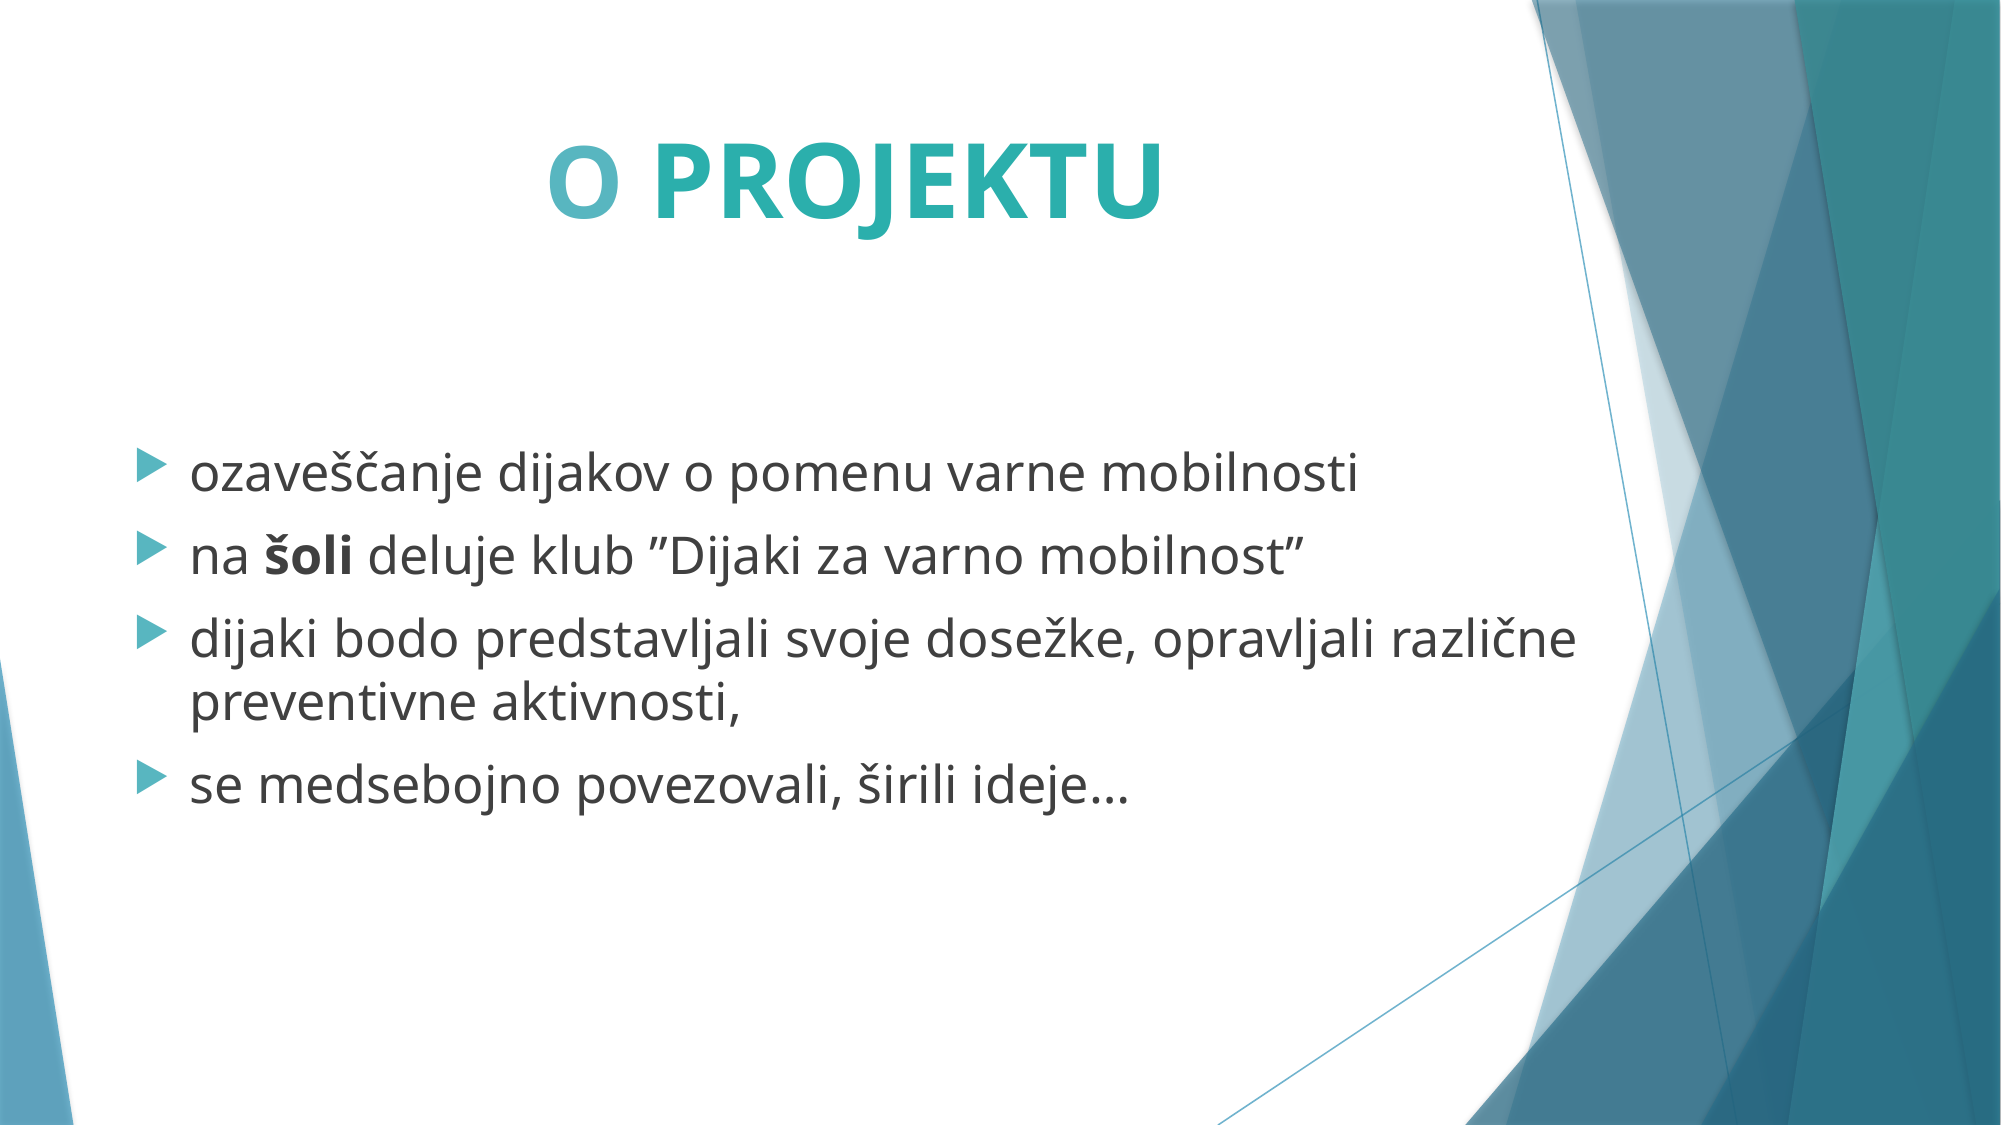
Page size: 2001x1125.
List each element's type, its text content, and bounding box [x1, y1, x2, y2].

list ozaveščanje dijakov o pomenu varne mobilnosti na šoli deluje klub ”Dijaki za varno mobilnost” dijaki bodo predstavljali svoje dosežke, opravljali različne preventivne aktivnosti, se medsebojno povezovali, širili ideje… [118, 413, 1595, 840]
title O PROJEKTU [118, 118, 1595, 237]
